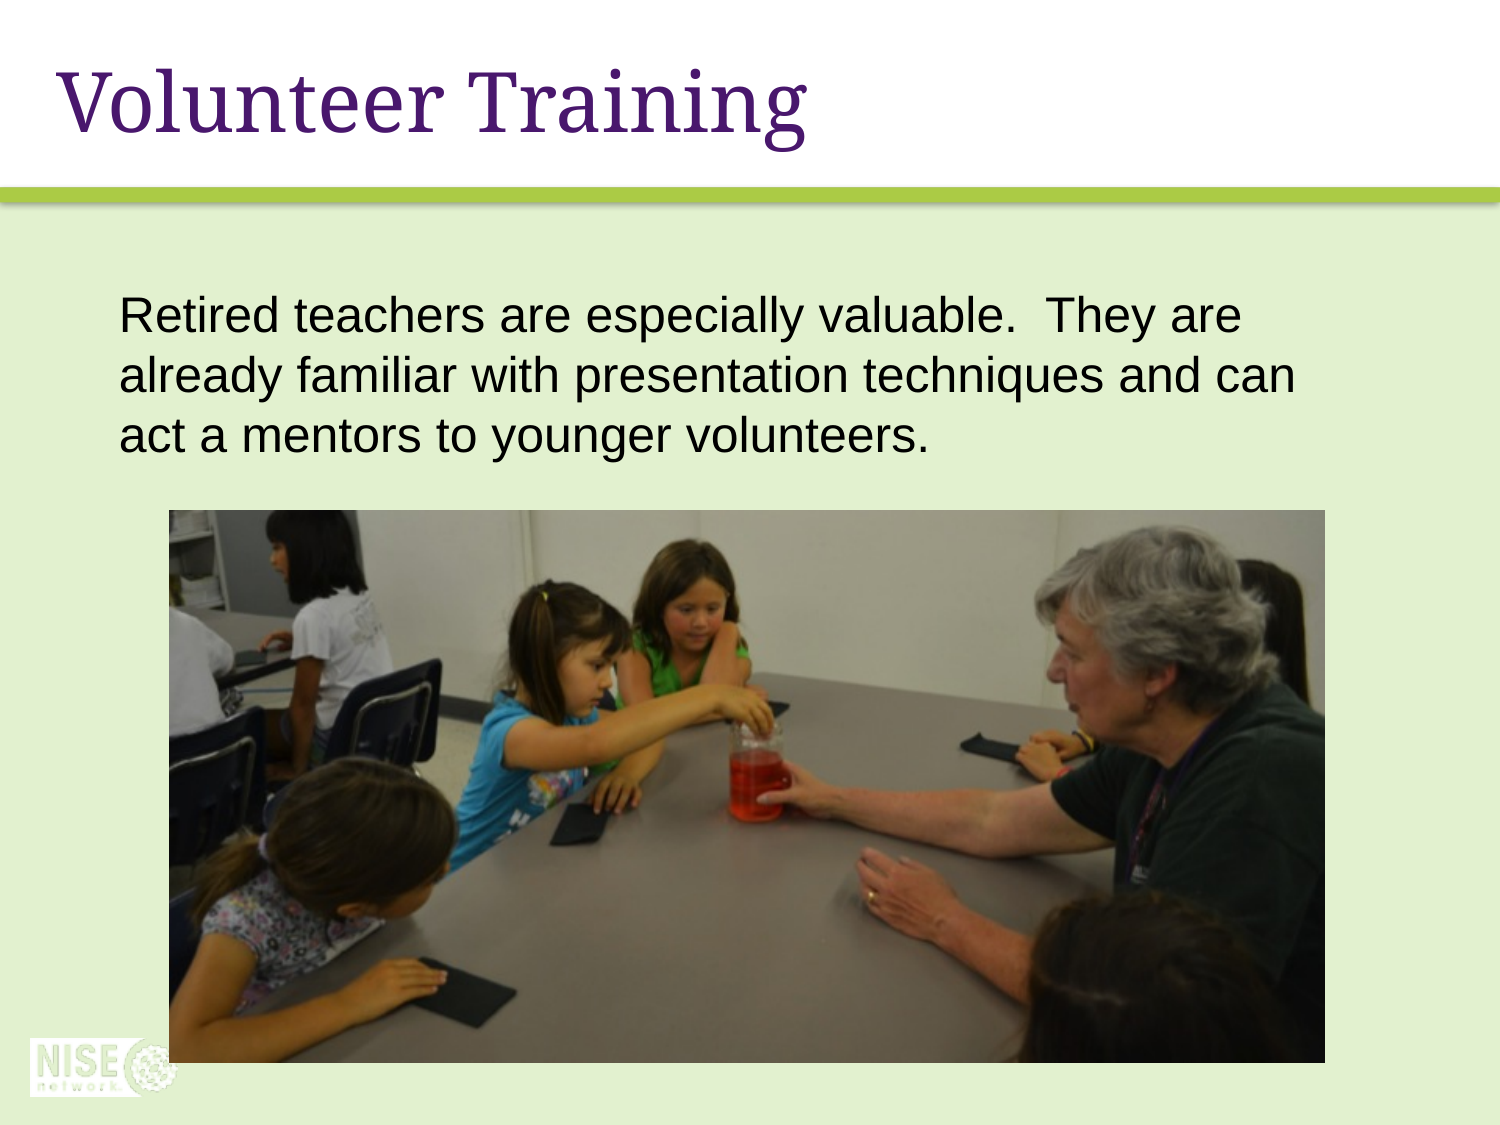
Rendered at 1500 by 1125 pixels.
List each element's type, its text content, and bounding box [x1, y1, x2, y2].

text_box [0, 187, 1500, 203]
picture [30, 509, 1325, 1097]
text_box Retired teachers are especially valuable. They are already familiar with presentation techniques and can act a mentors to younger volunteers. [104, 274, 1375, 530]
text_box Volunteer Training [41, 45, 1463, 167]
text_box [0, 0, 1500, 186]
